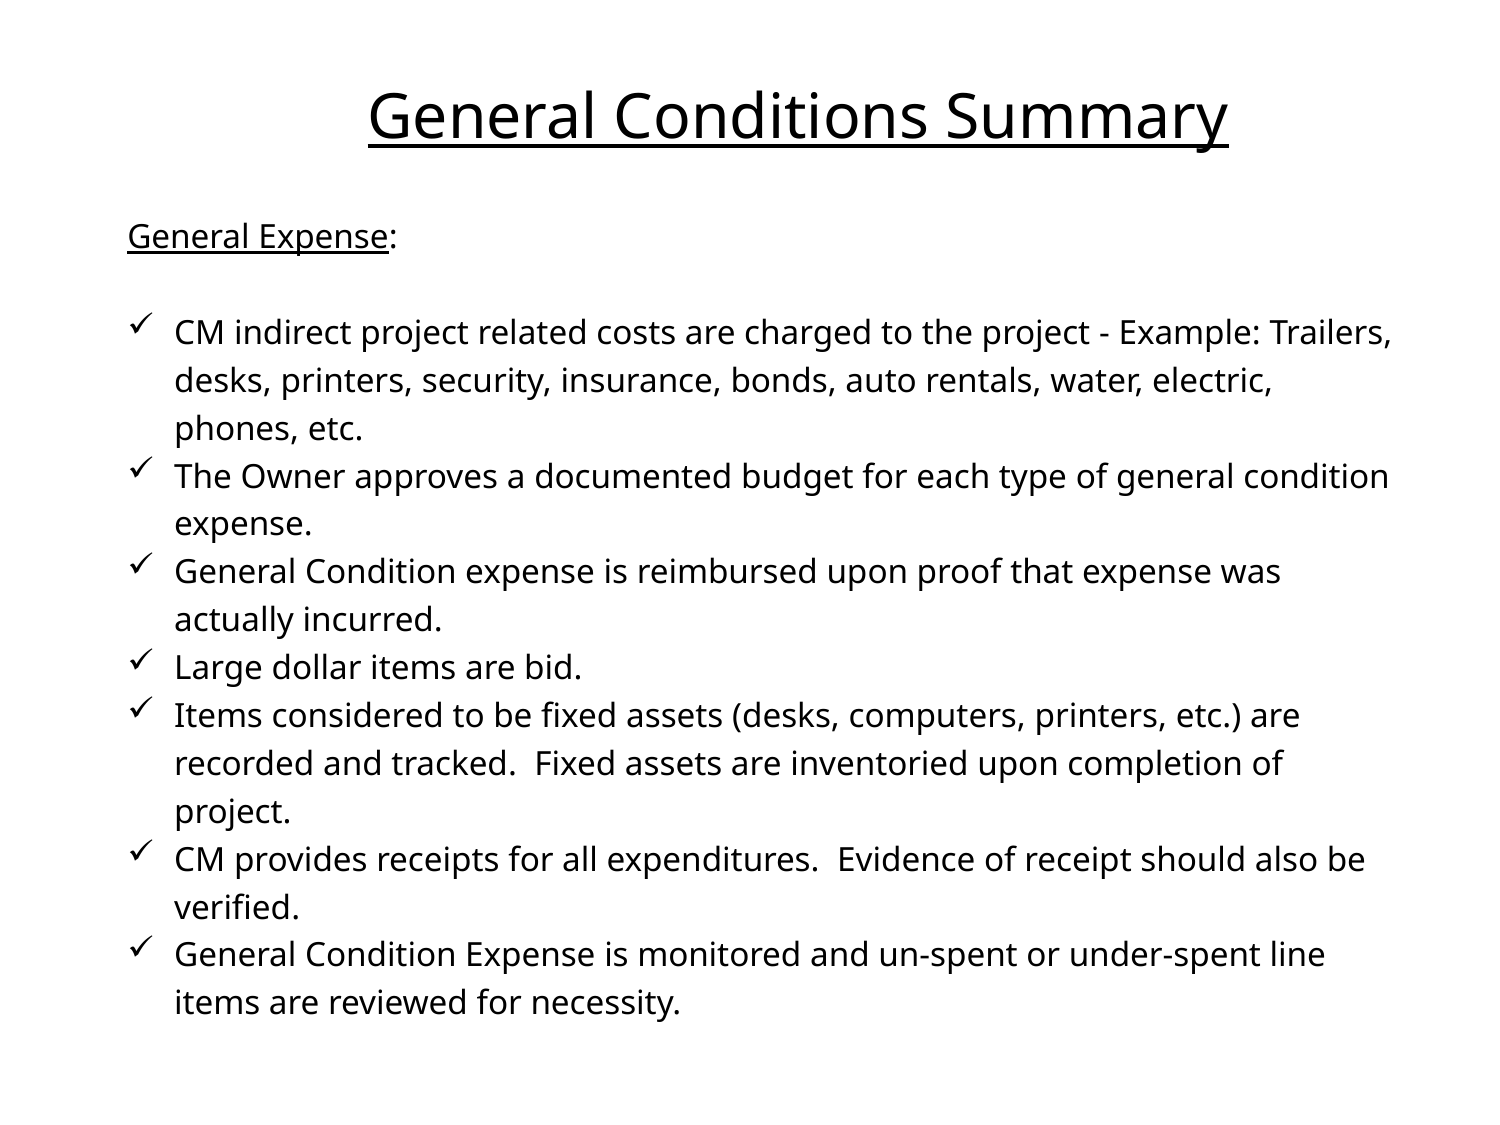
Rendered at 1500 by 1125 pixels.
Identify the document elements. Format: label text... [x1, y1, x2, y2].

title General Conditions Summary [196, 61, 1401, 176]
list General Expense: CM indirect project related costs are charged to the project - Example: Trailers, desks, printers, security, insurance, bonds, auto rentals, water, electric, phones, etc. The Owner approves a documented budget for each type of general condition expense. General Condition expense is reimbursed upon proof that expense was actually incurred. Large dollar items are bid. Items considered to be fixed assets (desks, computers, printers, etc.) are recorded and tracked. Fixed assets are inventoried upon completion of project. CM provides receipts for all expenditures. Evidence of receipt should also be verified. General Condition Expense is monitored and un-spent or under-spent line items are reviewed for necessity. [111, 199, 1413, 1039]
